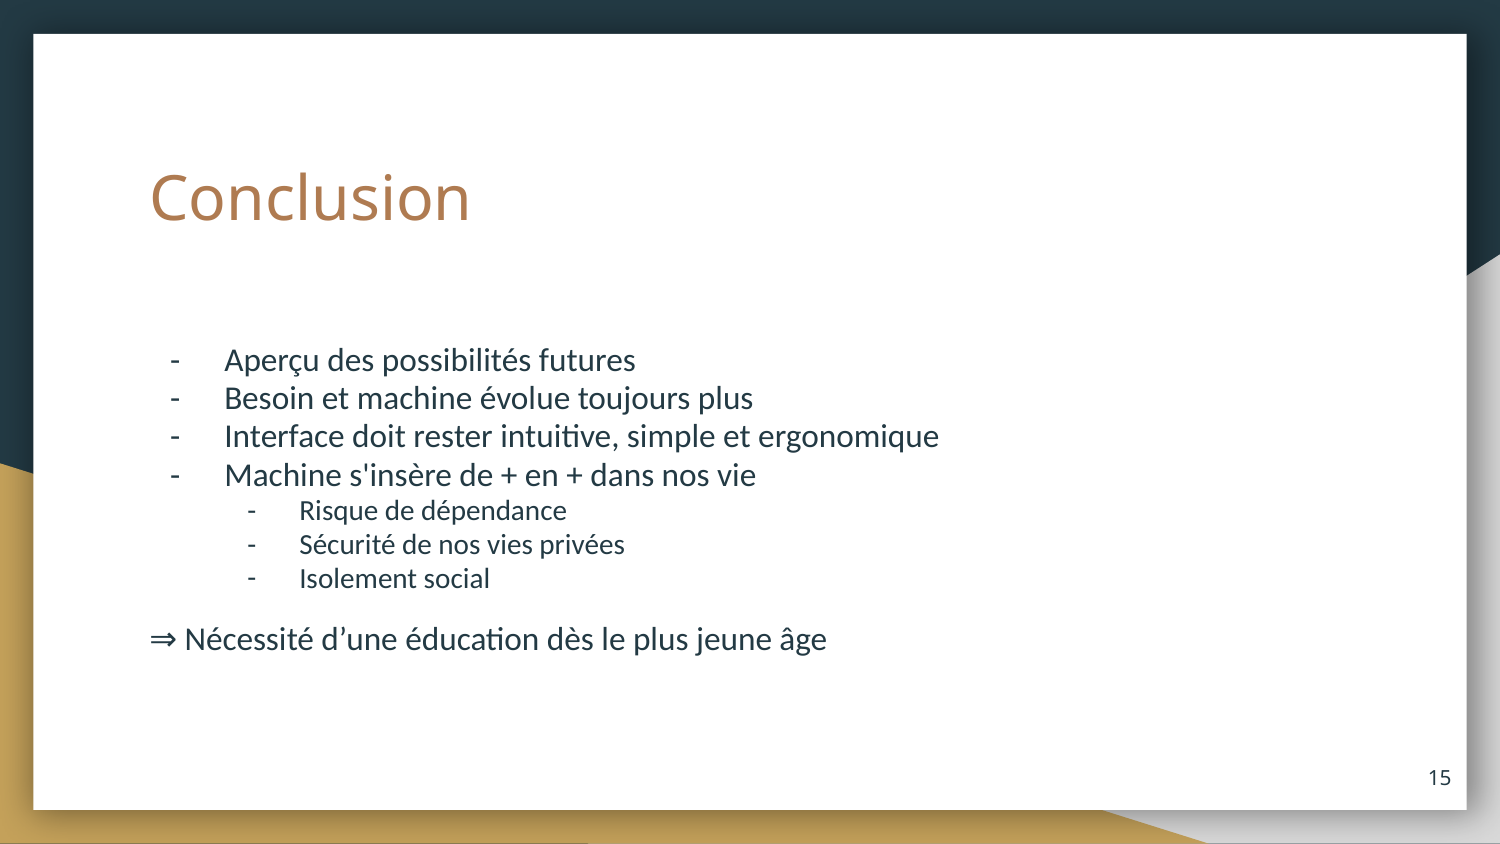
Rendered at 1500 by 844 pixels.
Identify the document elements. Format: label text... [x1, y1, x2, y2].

title Conclusion [134, 138, 1366, 296]
list Aperçu des possibilités futures Besoin et machine évolue toujours plus Interface doit rester intuitive, simple et ergonomique Machine s'insère de + en + dans nos vie Risque de dépendance Sécurité de nos vies privées Isolement social ⇒ Nécessité d’une éducation dès le plus jeune âge [134, 326, 1366, 729]
slide_number ‹#› [1376, 745, 1467, 810]
